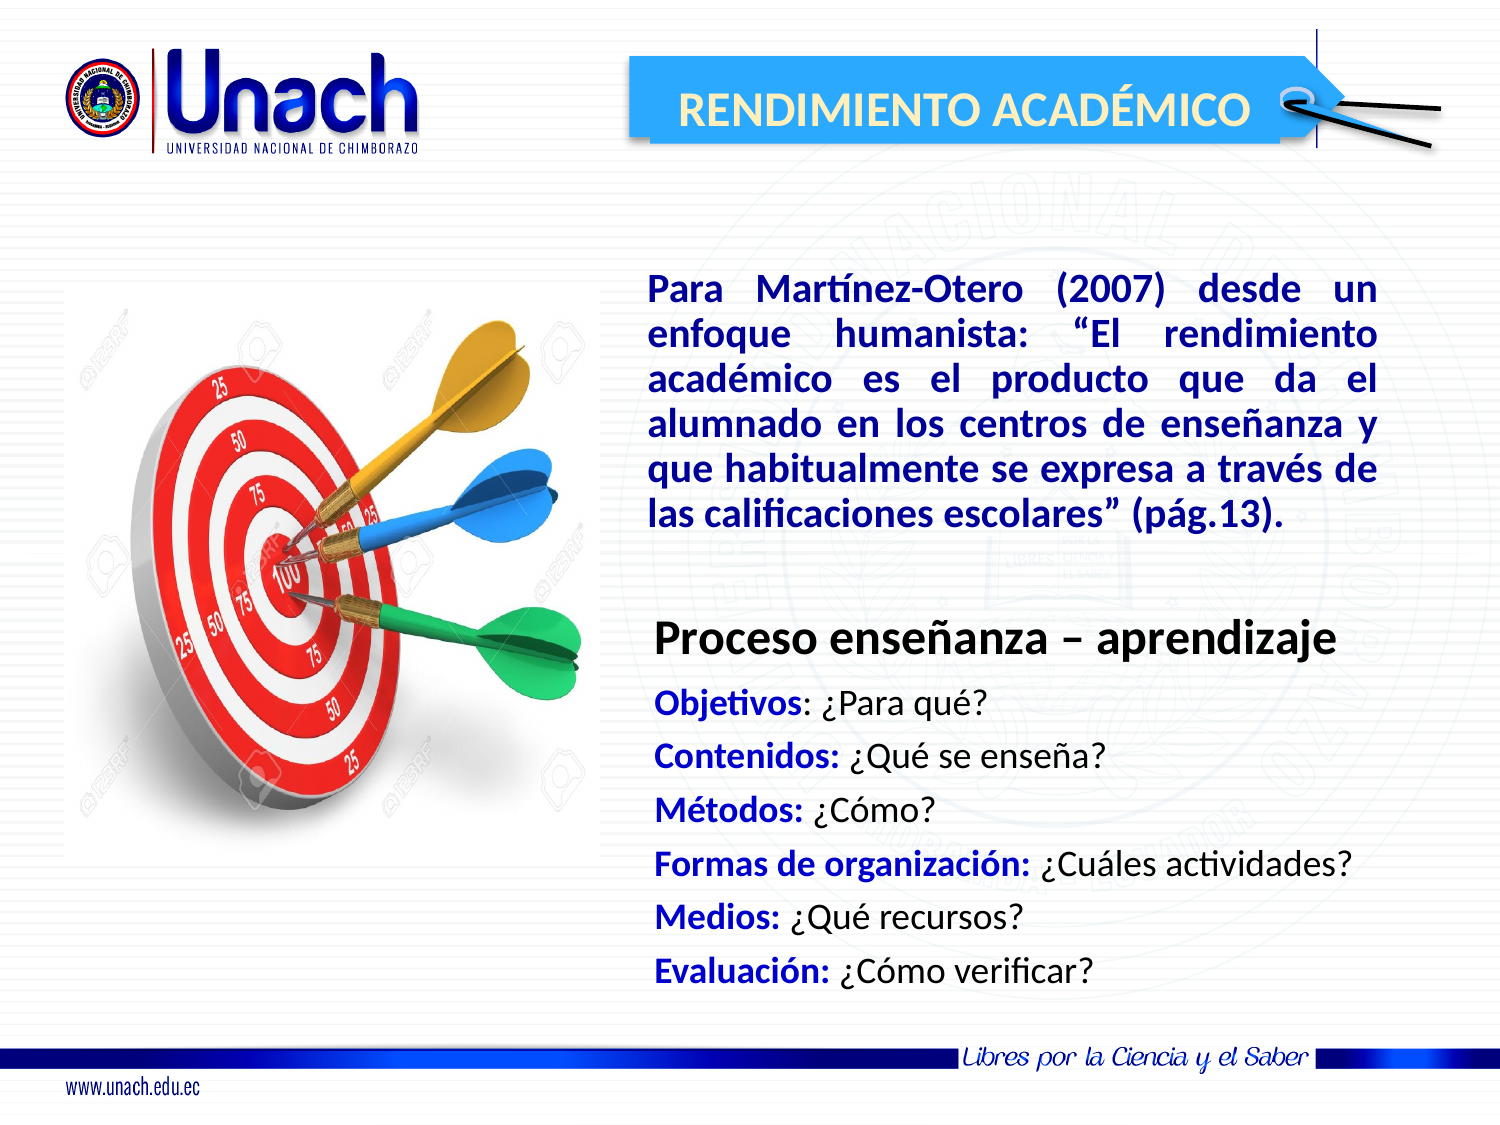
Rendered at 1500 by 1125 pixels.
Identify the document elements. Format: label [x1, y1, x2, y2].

text_box [626, 207, 1386, 538]
text_box [626, 538, 1386, 1020]
picture [0, 0, 1500, 1125]
text_box [629, 55, 1442, 182]
